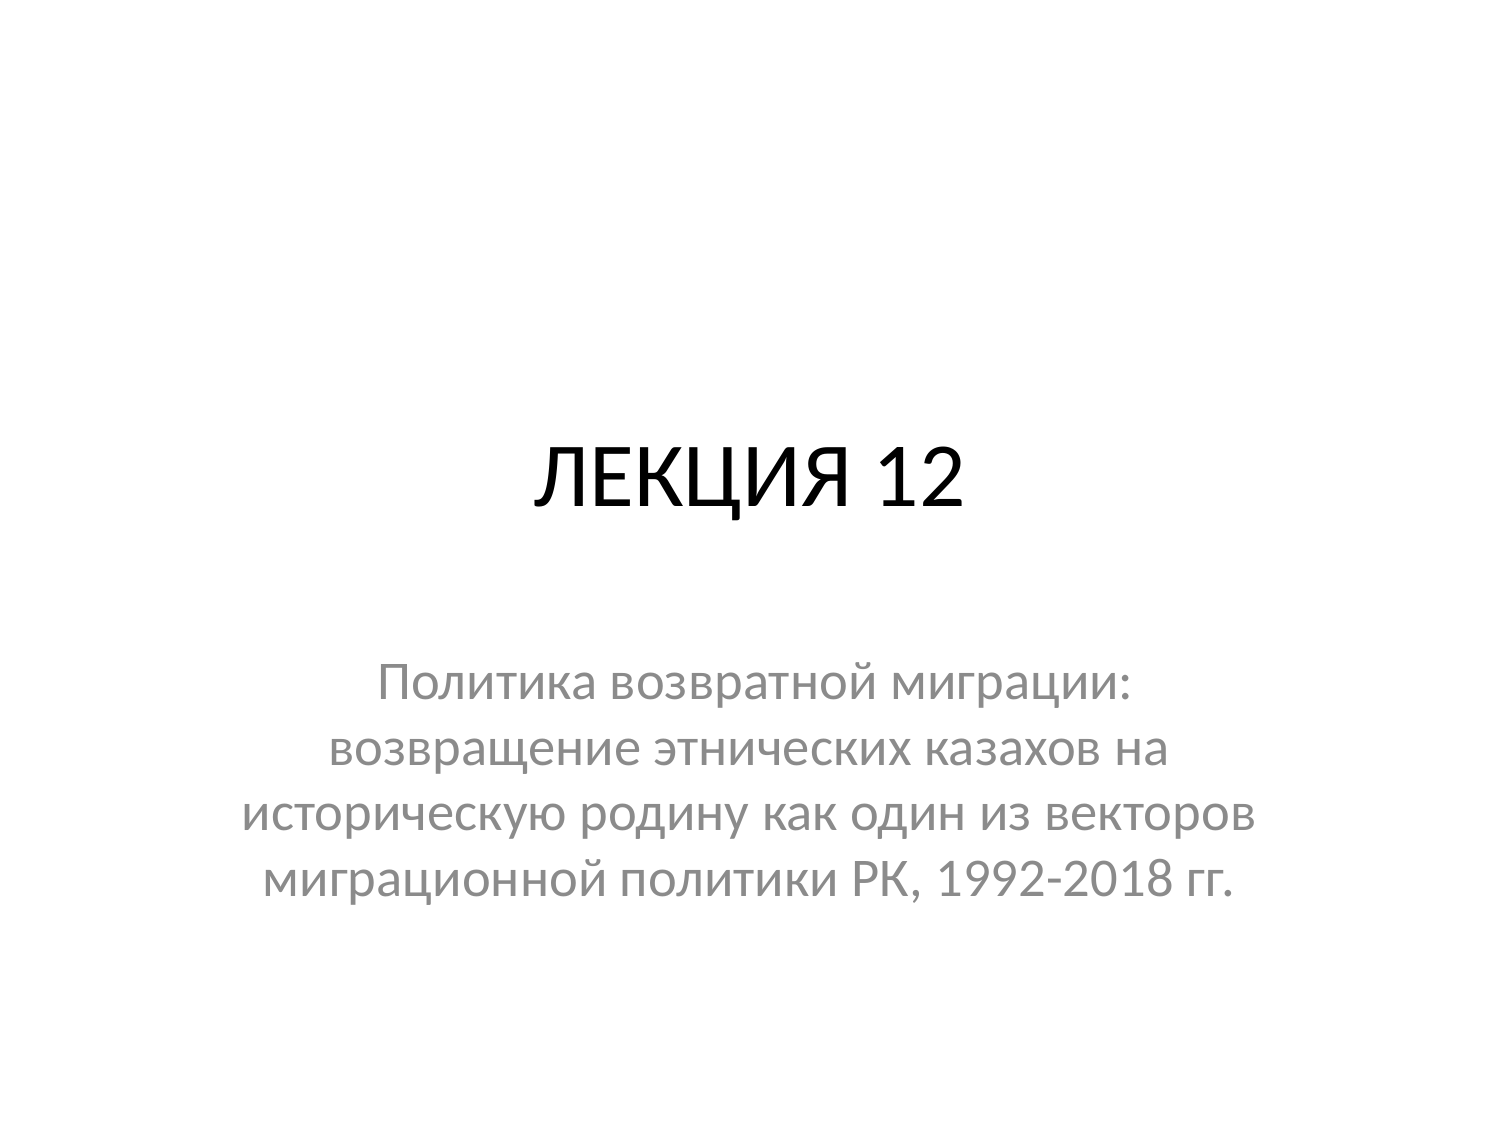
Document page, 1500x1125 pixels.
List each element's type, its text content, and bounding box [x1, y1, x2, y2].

subtitle Политика возвратной миграции: возвращение этнических казахов на историческую родину как один из векторов миграционной политики РК, 1992-2018 гг. [225, 637, 1275, 925]
title ЛЕКЦИЯ 12 [112, 349, 1388, 591]
